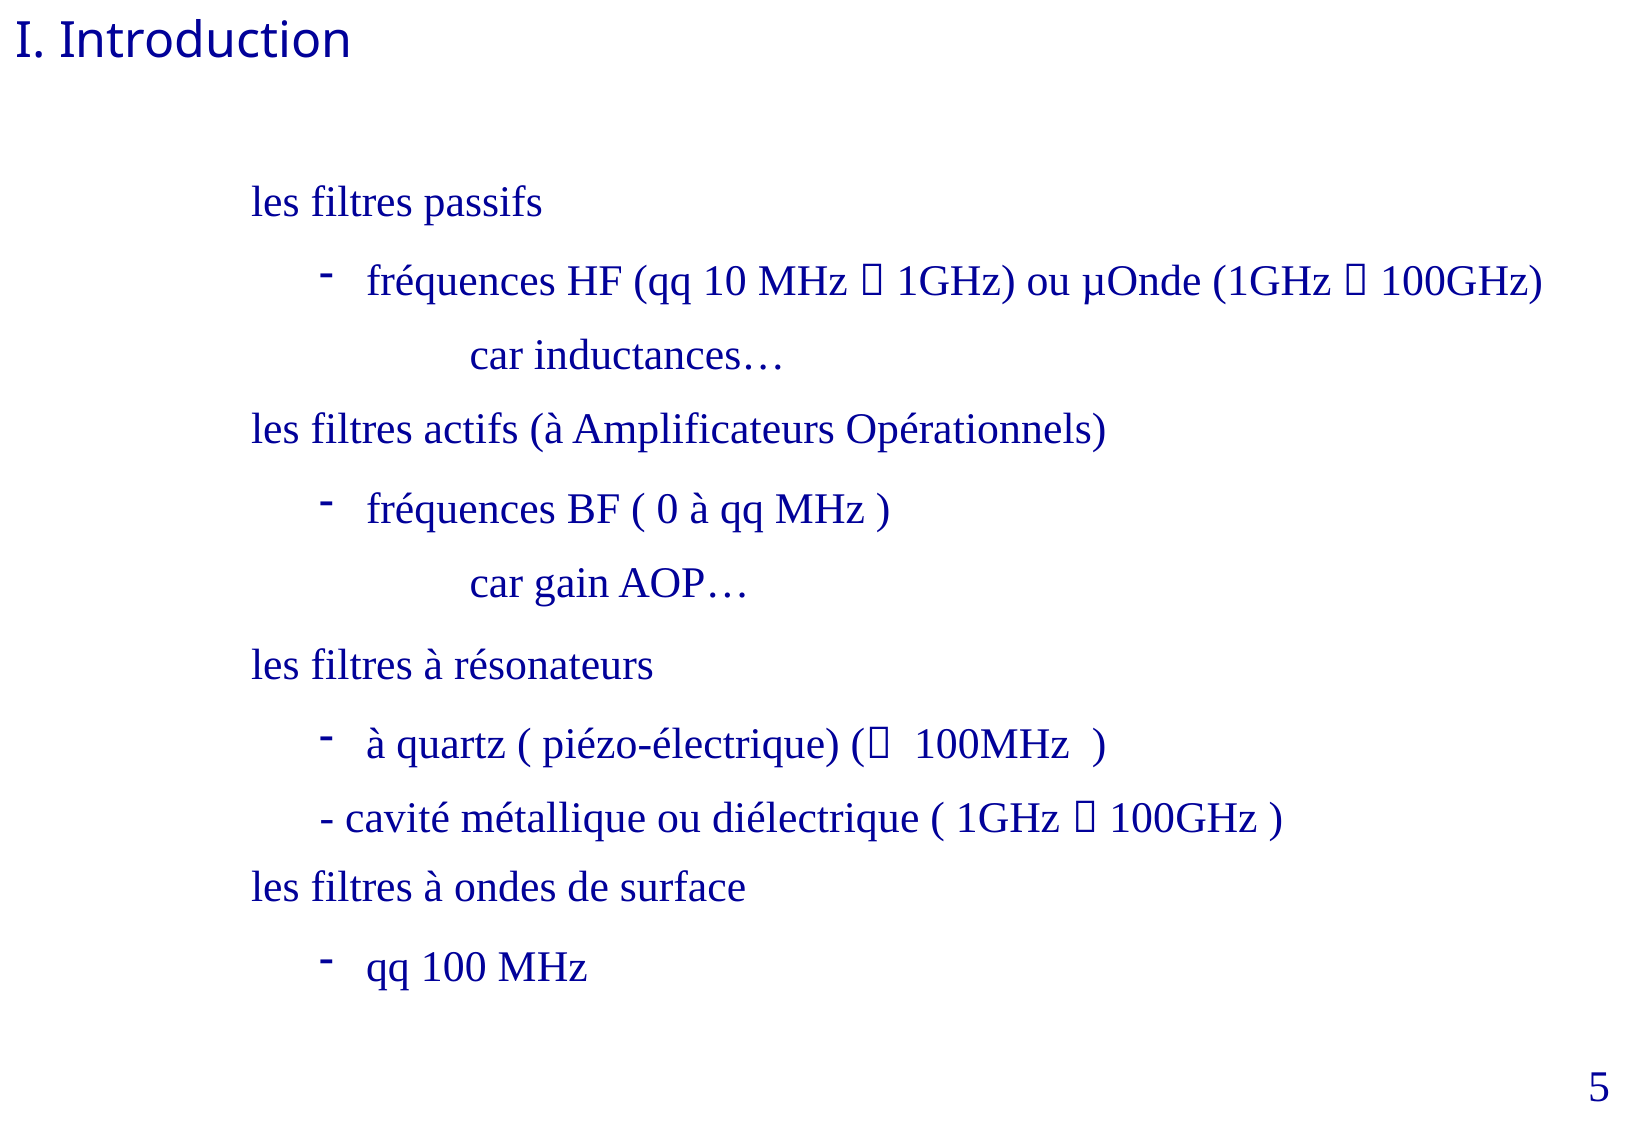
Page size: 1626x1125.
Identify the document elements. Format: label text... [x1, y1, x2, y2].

text_box fréquences HF (qq 10 MHz  1GHz) ou µOnde (1GHz  100GHz) car inductances… [303, 243, 1565, 387]
text_box les filtres à résonateurs [235, 627, 1501, 696]
text_box les filtres actifs (à Amplificateurs Opérationnels) [235, 392, 1501, 461]
text_box les filtres passifs [235, 164, 1050, 233]
text_box fréquences BF ( 0 à qq MHz ) car gain AOP… [303, 471, 1565, 615]
text_box I. Introduction [0, 0, 921, 76]
text_box les filtres à ondes de surface [235, 850, 1501, 919]
text_box qq 100 MHz [303, 929, 1565, 998]
text_box à quartz ( piézo-électrique) ( 100MHz ) - cavité métallique ou diélectrique ( 1GHz  100GHz ) [303, 706, 1565, 850]
text_box 5 [1245, 1049, 1625, 1125]
